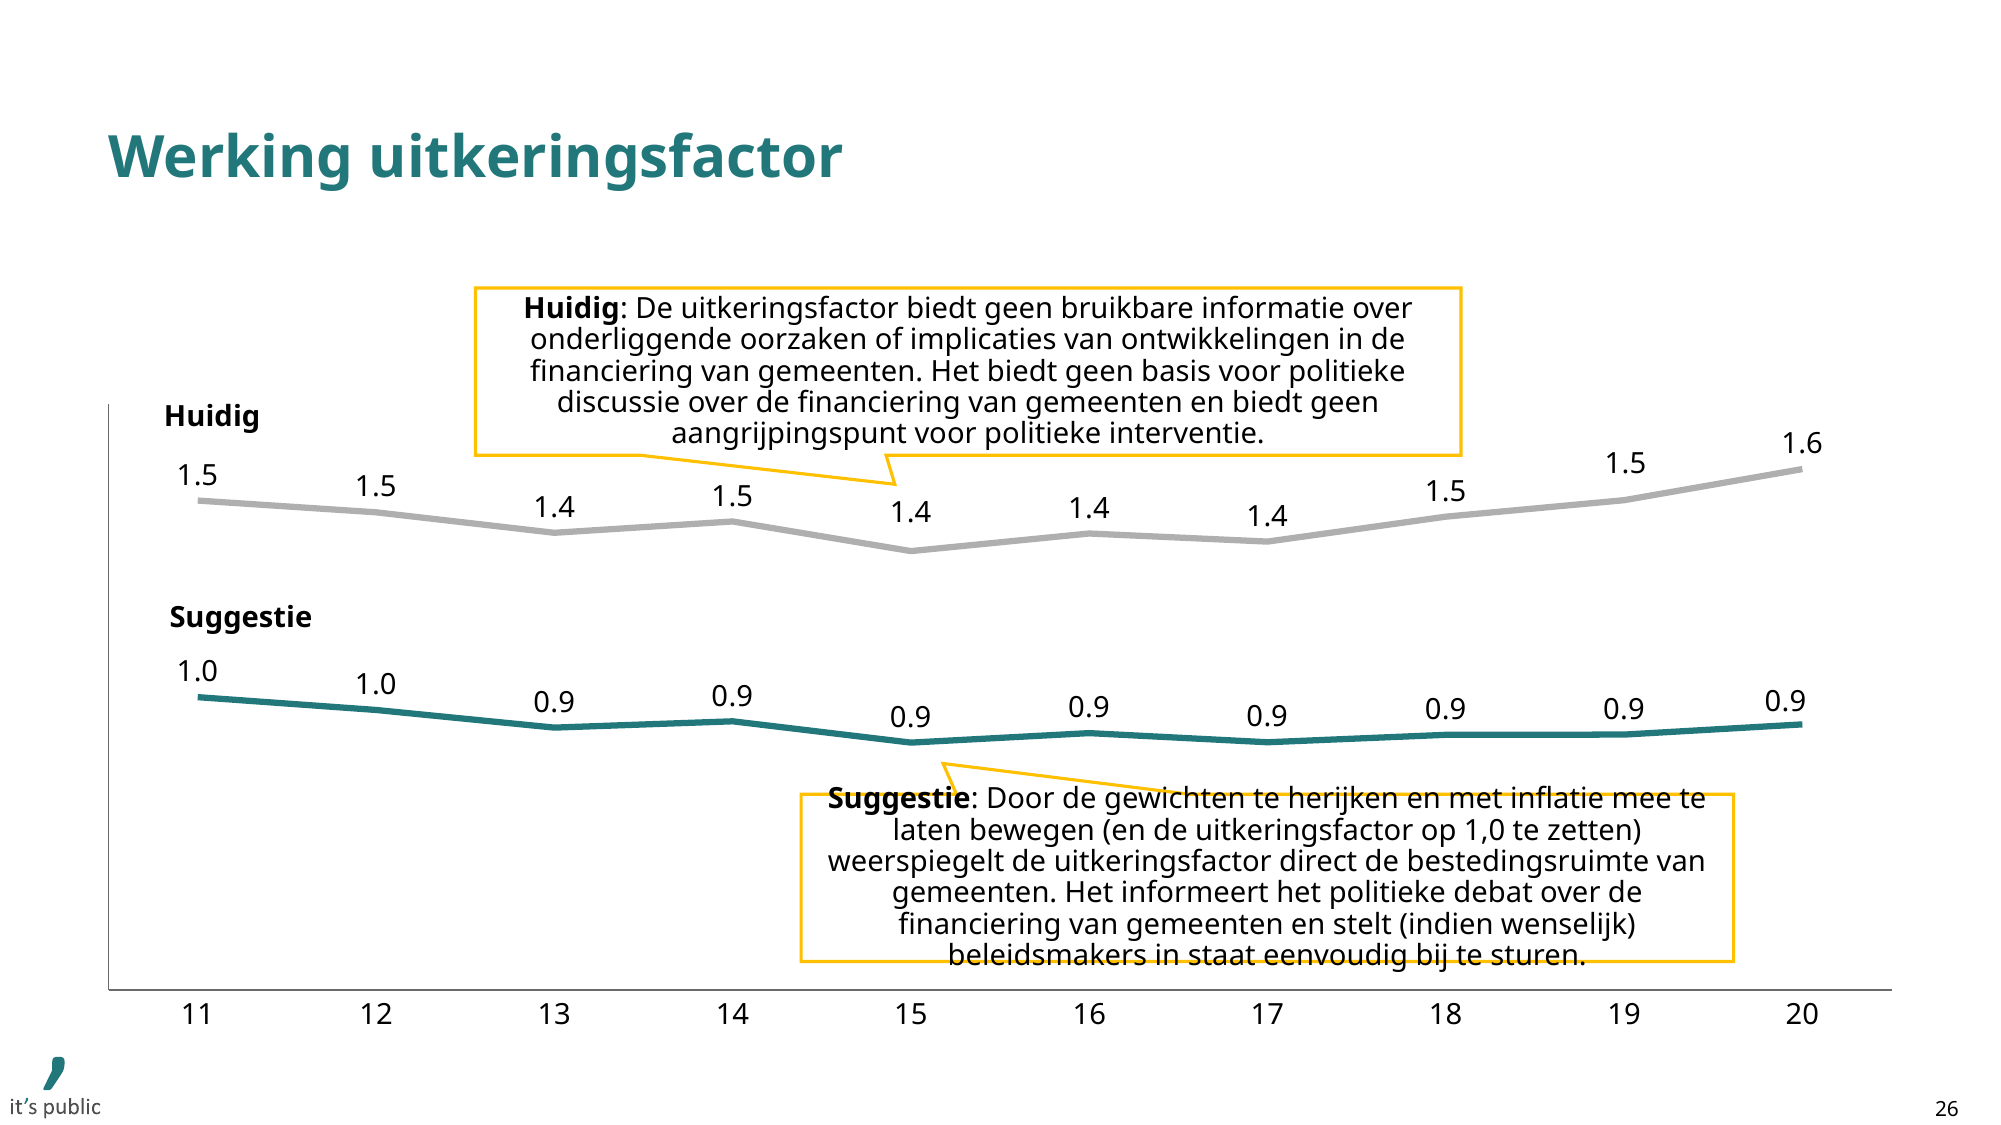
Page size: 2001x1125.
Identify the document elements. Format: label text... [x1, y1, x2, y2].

text_box 13 [540, 1004, 568, 1032]
text_box 19 [1609, 1004, 1640, 1032]
text_box 12 [361, 1004, 392, 1032]
slide_number 26 [1802, 1096, 1971, 1124]
text_box 20 [1786, 1004, 1819, 1032]
text_box 15 [896, 1004, 926, 1032]
text_box 11 [183, 1004, 212, 1032]
text_box 14 [717, 1004, 748, 1032]
text_box 18 [1430, 1004, 1461, 1032]
chart [95, 390, 1906, 1004]
text_box 17 [1253, 1004, 1281, 1032]
text_box Huidig: De uitkeringsfactor biedt geen bruikbare informatie over onderliggende oorzaken of implicaties van ontwikkelingen in de financiering van gemeenten. Het biedt geen basis voor politieke discussie over de financiering van gemeenten en biedt geen aangrijpingspunt voor politieke interventie. [475, 288, 1461, 390]
text_box 16 [1074, 1004, 1105, 1032]
title Werking uitkeringsfactor [108, 63, 1892, 191]
